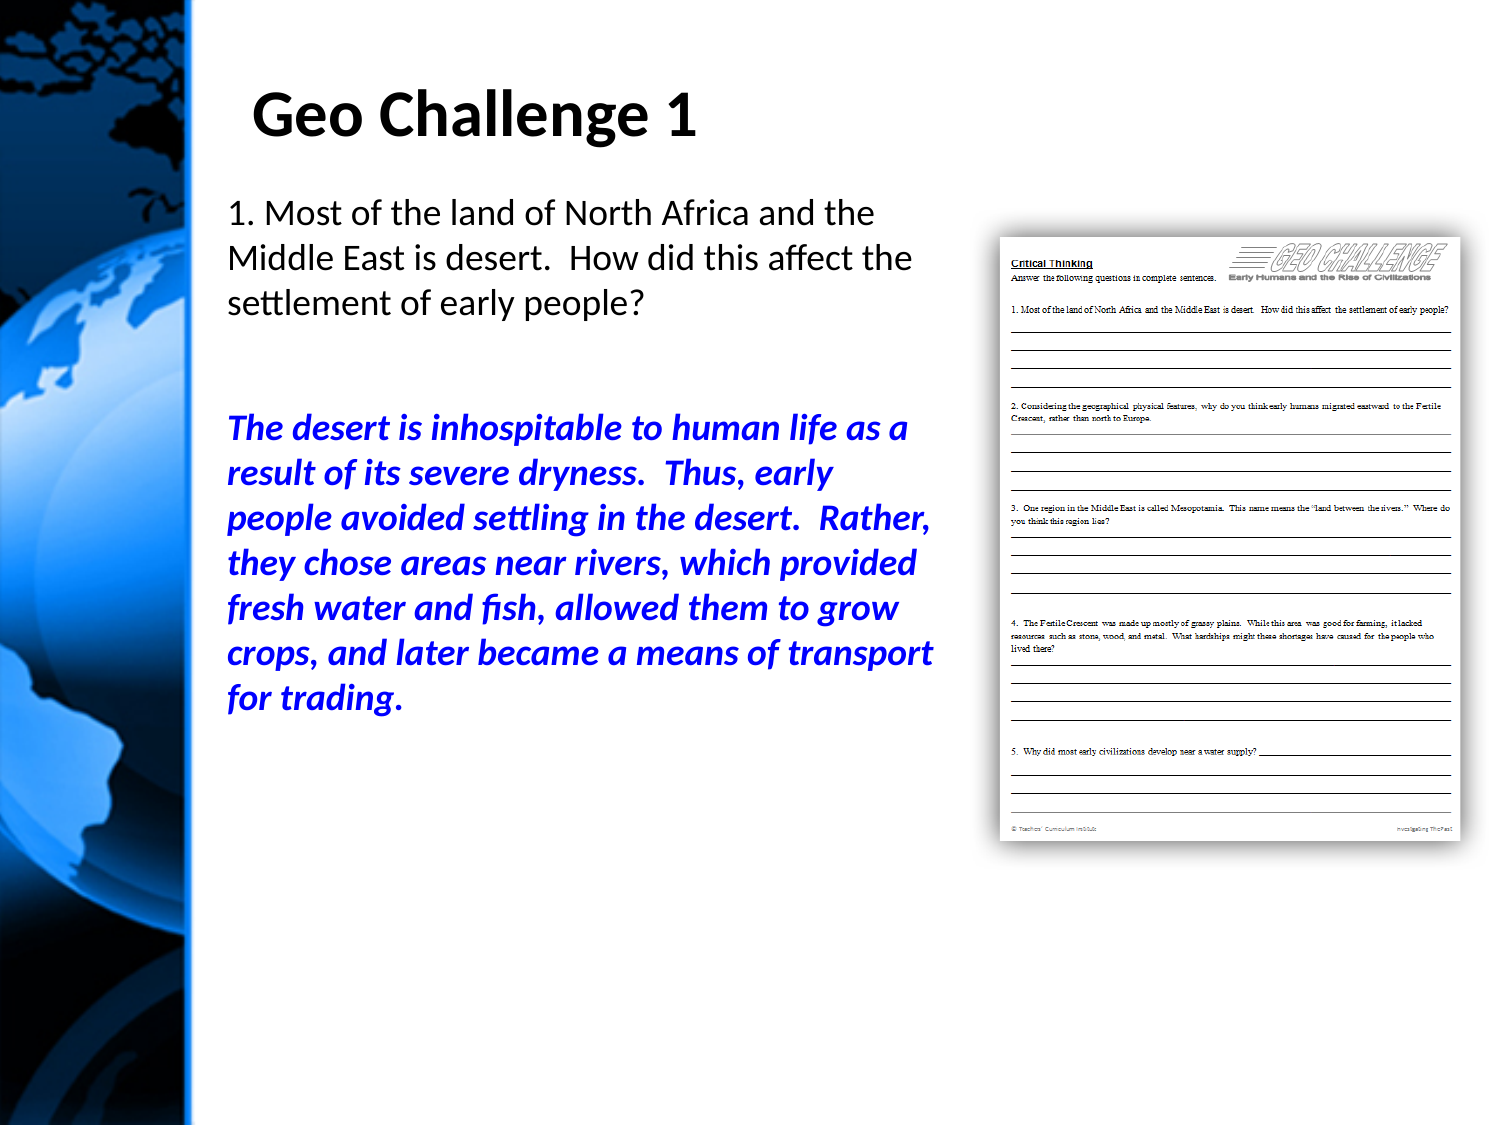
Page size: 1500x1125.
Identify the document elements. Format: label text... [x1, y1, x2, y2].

picture [0, 0, 196, 1125]
text_box The desert is inhospitable to human life as a result of its severe dryness. Thus, early people avoided settling in the desert. Rather, they chose areas near rivers, which provided fresh water and fish, allowed them to grow crops, and later became a means of transport for trading. [212, 395, 963, 726]
text_box 1. Most of the land of North Africa and the Middle East is desert. How did this affect the settlement of early people? [212, 180, 963, 331]
text_box Geo Challenge 1 [237, 62, 1300, 158]
picture [999, 237, 1461, 842]
